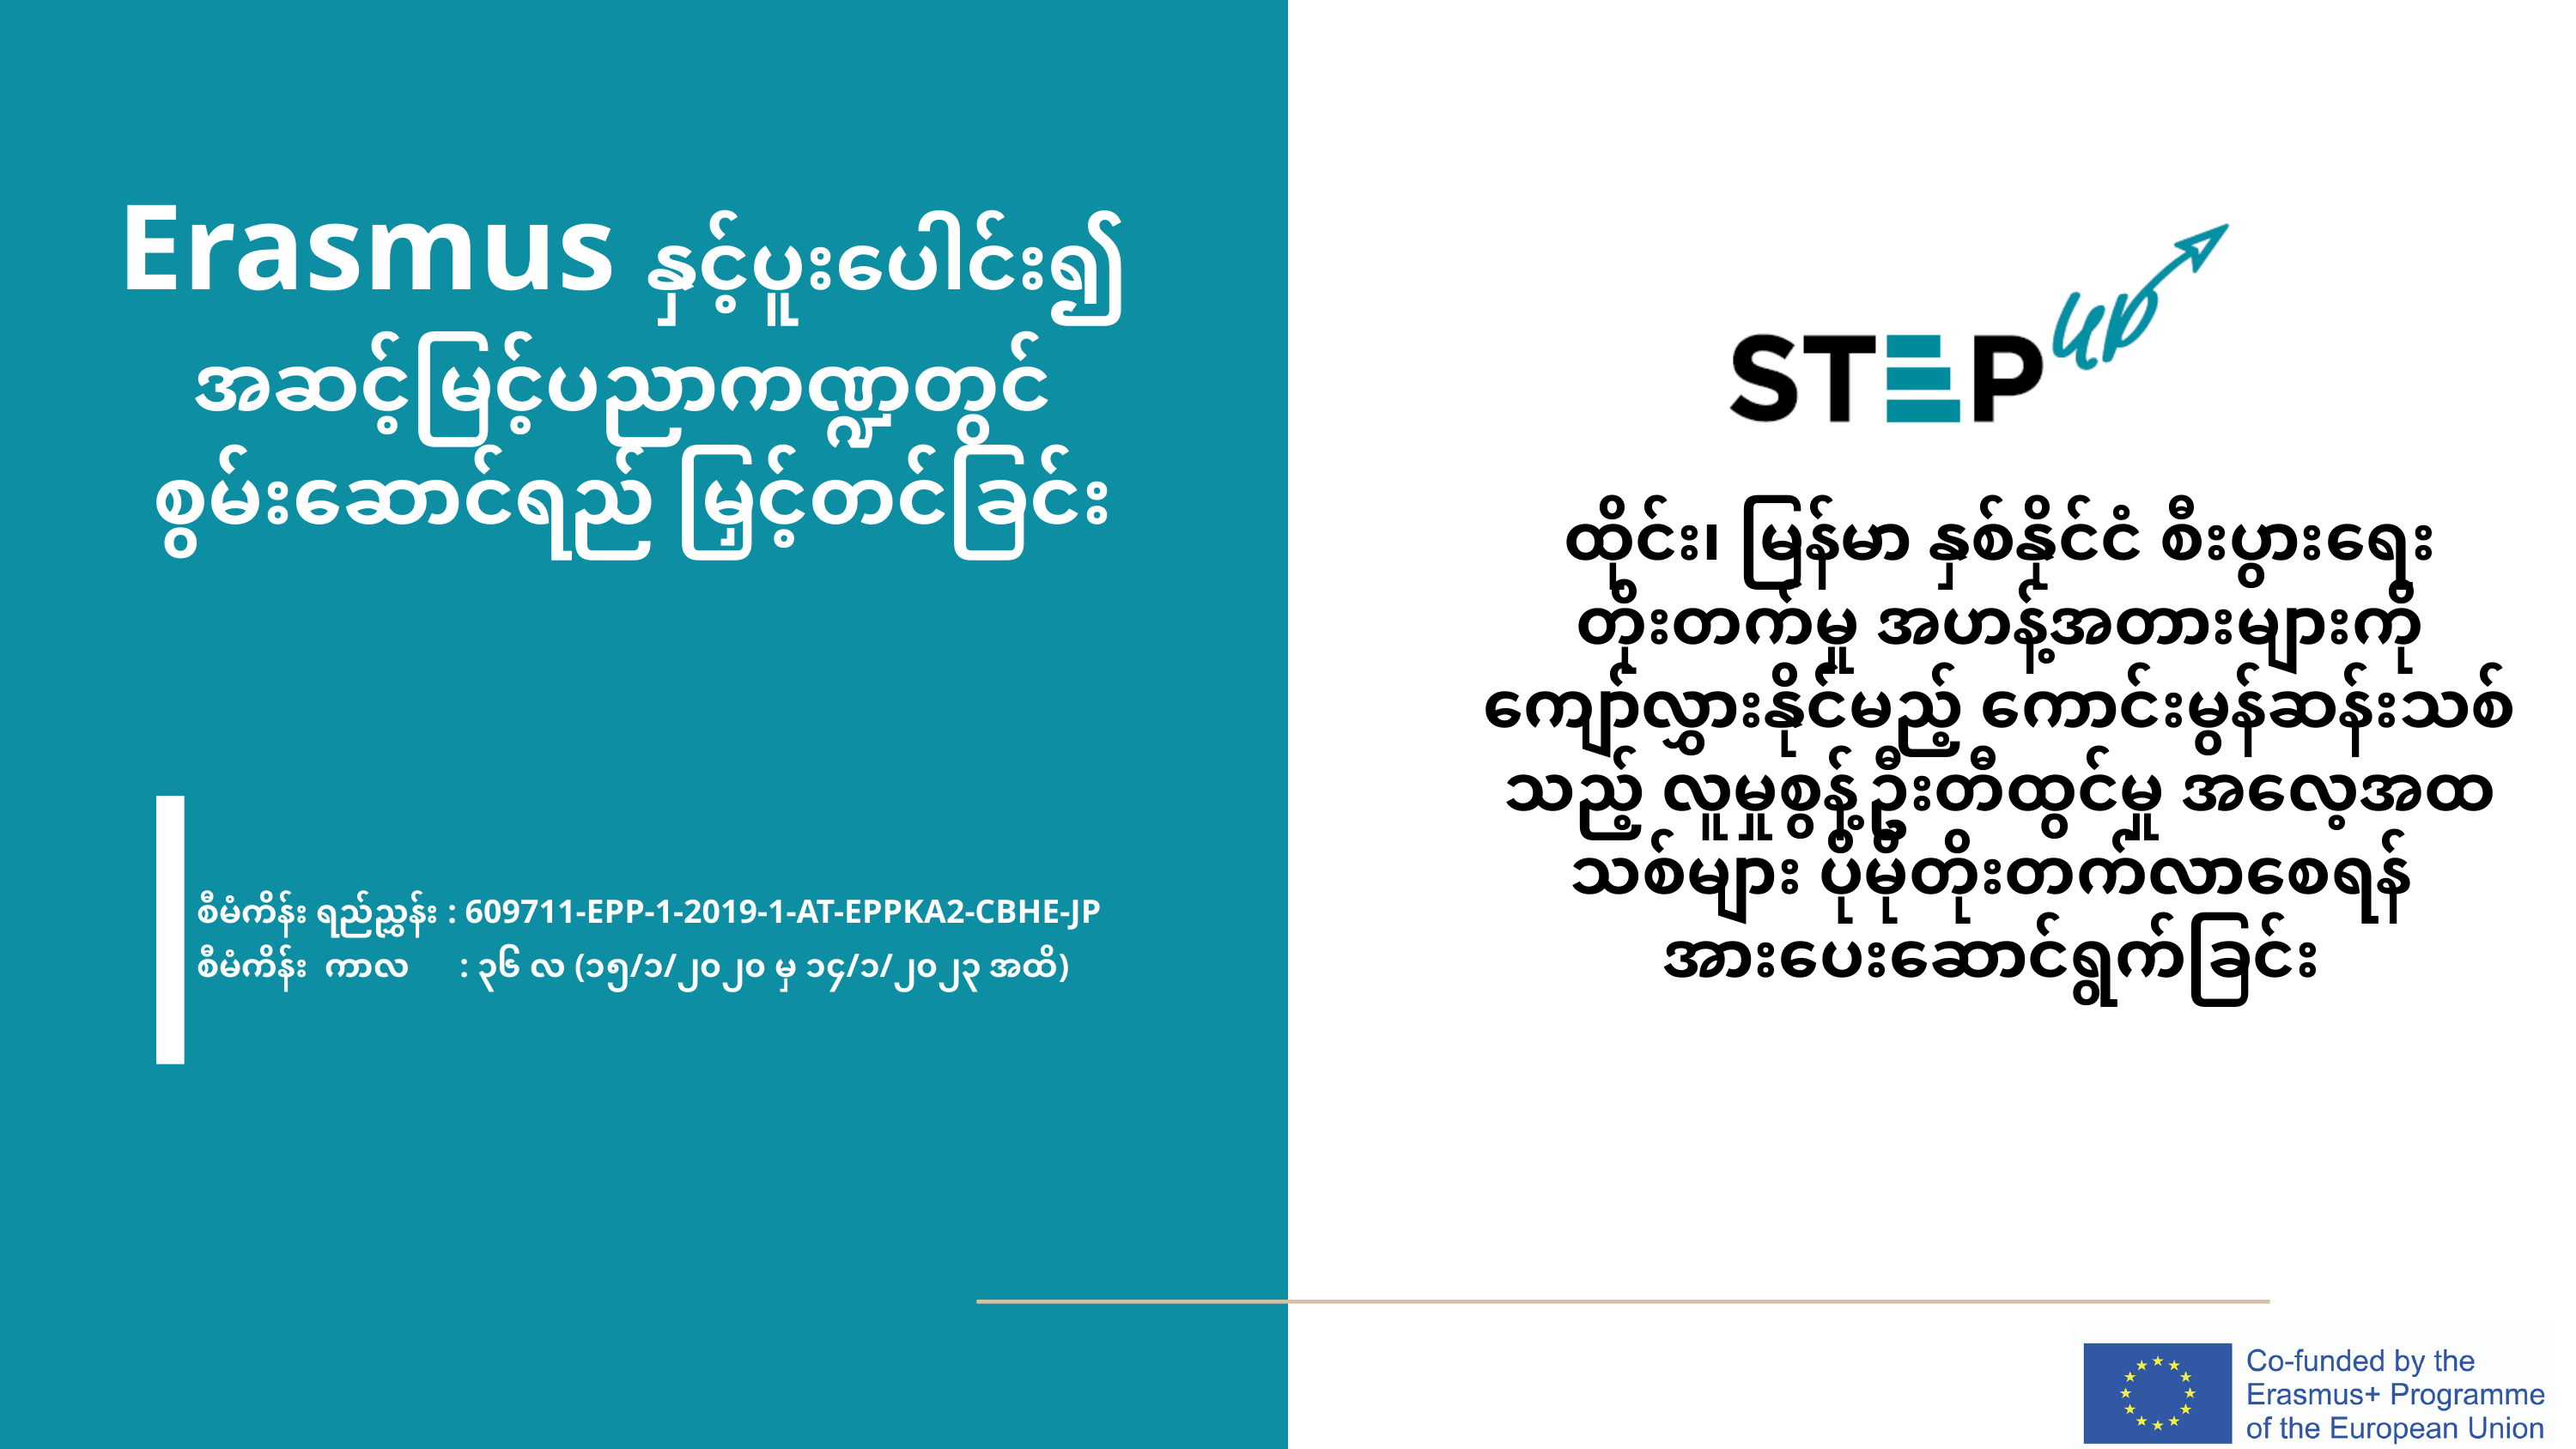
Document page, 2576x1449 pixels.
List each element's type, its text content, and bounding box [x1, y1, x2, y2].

text_box Erasmus နှင့်ပူးပေါင်း၍ အဆင့်မြင့်ပညာကဏ္ဍတွင် စွမ်းဆောင်ရည် မြှင့်တင်ခြင်း [98, 130, 1147, 553]
text_box [156, 796, 185, 1064]
picture [1686, 180, 2248, 456]
picture [2069, 1322, 2555, 1449]
text_box ထိုင်း၊ မြန်မာ နှစ်နိုင်ငံ စီးပွားရေးတိုးတက်မှု အဟန့်အတားများကို ကျော်လွှားနိုင်မည့် ကောင်းမွန်ဆန်းသစ်သည့် လူမှုစွန့်ဦးတီထွင်မှု အလေ့အထသစ်များ ပိုမိုတိုးတက်လာစေရန် အားပေးဆောင်ရွက်ခြင်း [1445, 489, 2555, 1023]
text_box [0, 0, 1288, 1449]
text_box [976, 1300, 2270, 1304]
text_box စီမံကိန်း ရည်ညွှန်း : 609711-EPP-1-2019-1-AT-EPPKA2-CBHE-JP စီမံကိန်း ကာလ : ၃၆ လ (၁၅/၁/၂၀၂၀ မှ ၁၄/၁/၂၀၂၃ အထိ) [197, 876, 1288, 1026]
